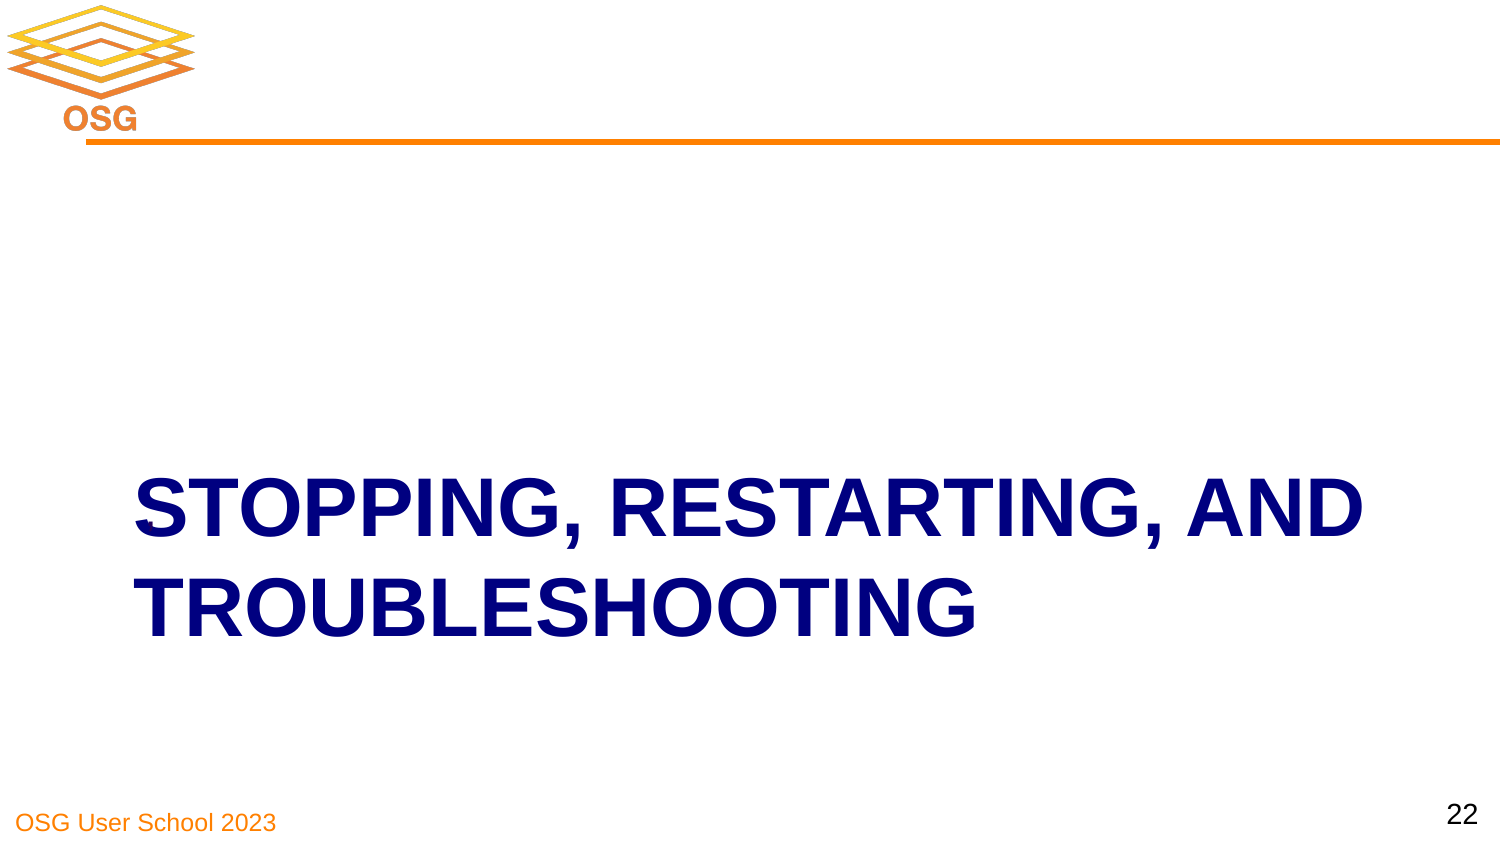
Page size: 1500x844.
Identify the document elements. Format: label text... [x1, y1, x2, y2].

slide_number ‹#› [1431, 787, 1500, 844]
title STOPPING, RESTARTING, AND TROUBLESHOOTING [118, 543, 1394, 614]
picture [7, 5, 195, 131]
list , [118, 357, 1394, 543]
